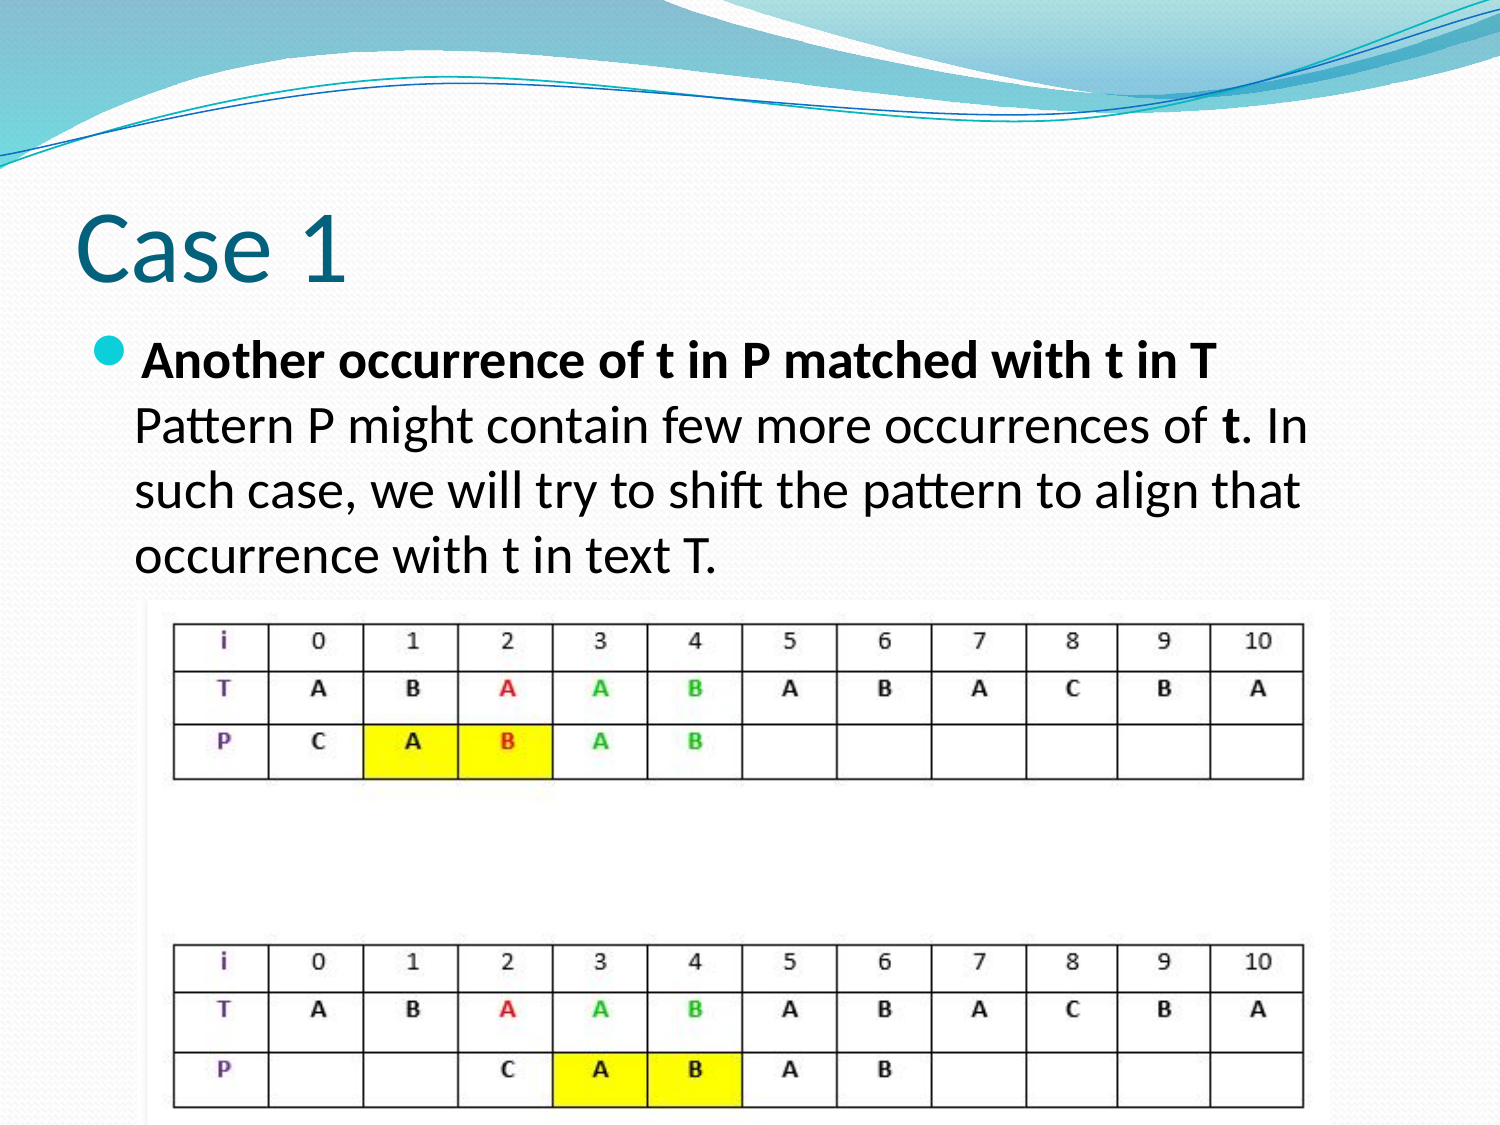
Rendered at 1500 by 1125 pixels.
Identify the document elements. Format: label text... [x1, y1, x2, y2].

picture [137, 600, 1330, 1125]
title Case 1 [75, 115, 1425, 303]
table_cell B [130, 601, 137, 1038]
list Another occurrence of t in P matched with t in T Pattern P might contain few more occurrences of t. In such case, we will try to shift the pattern to align that occurrence with t in text T. [75, 317, 1425, 1038]
table_cell B [1330, 602, 1335, 1038]
